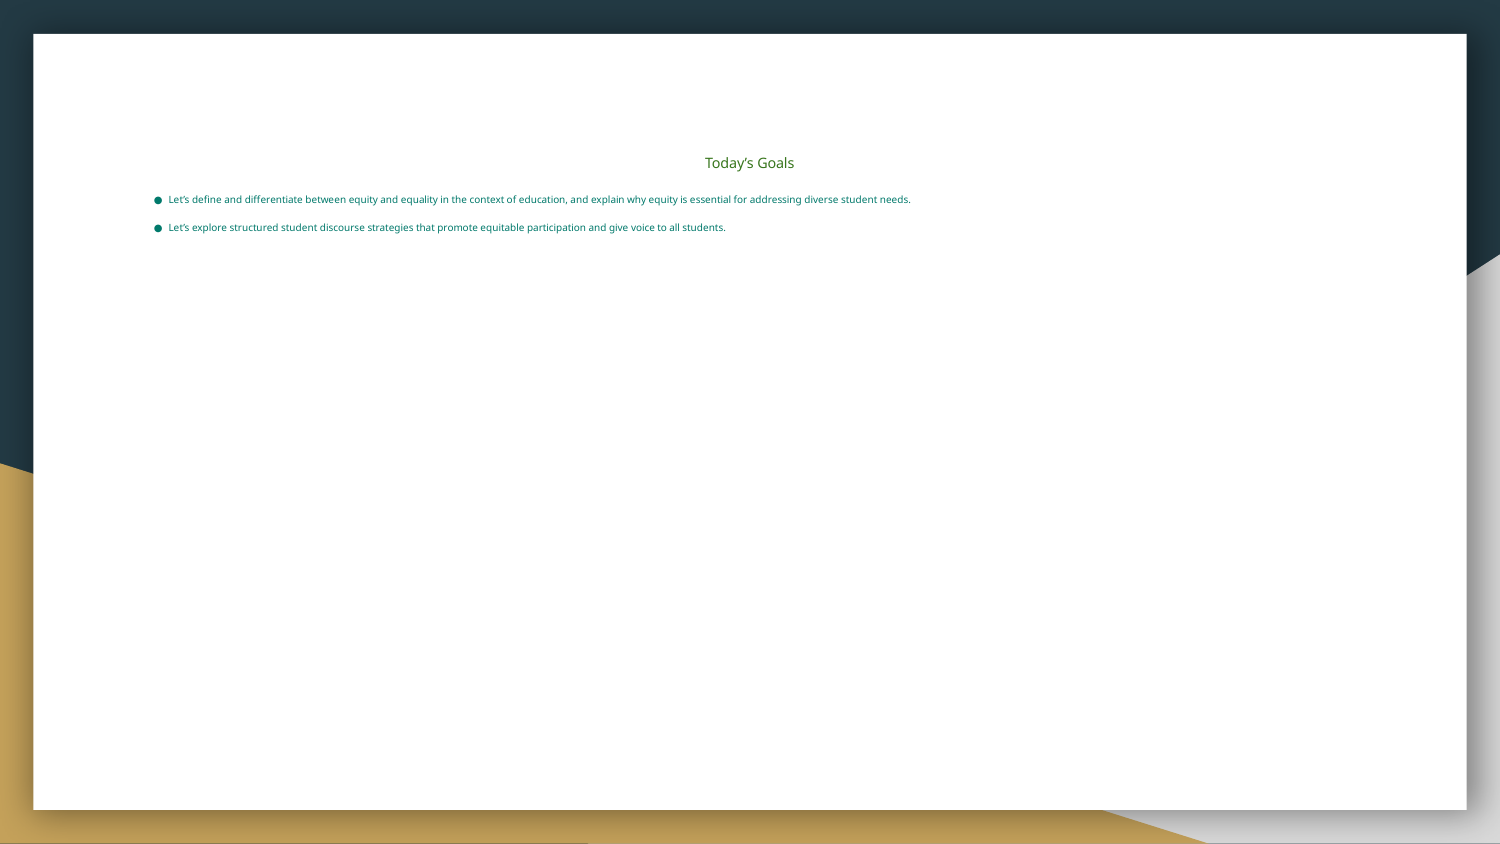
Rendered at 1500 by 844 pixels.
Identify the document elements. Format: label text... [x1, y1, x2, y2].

title Today’s Goals Let’s define and differentiate between equity and equality in the context of education, and explain why equity is essential for addressing diverse student needs. Let’s explore structured student discourse strategies that promote equitable participation and give voice to all students. [134, 138, 1366, 251]
